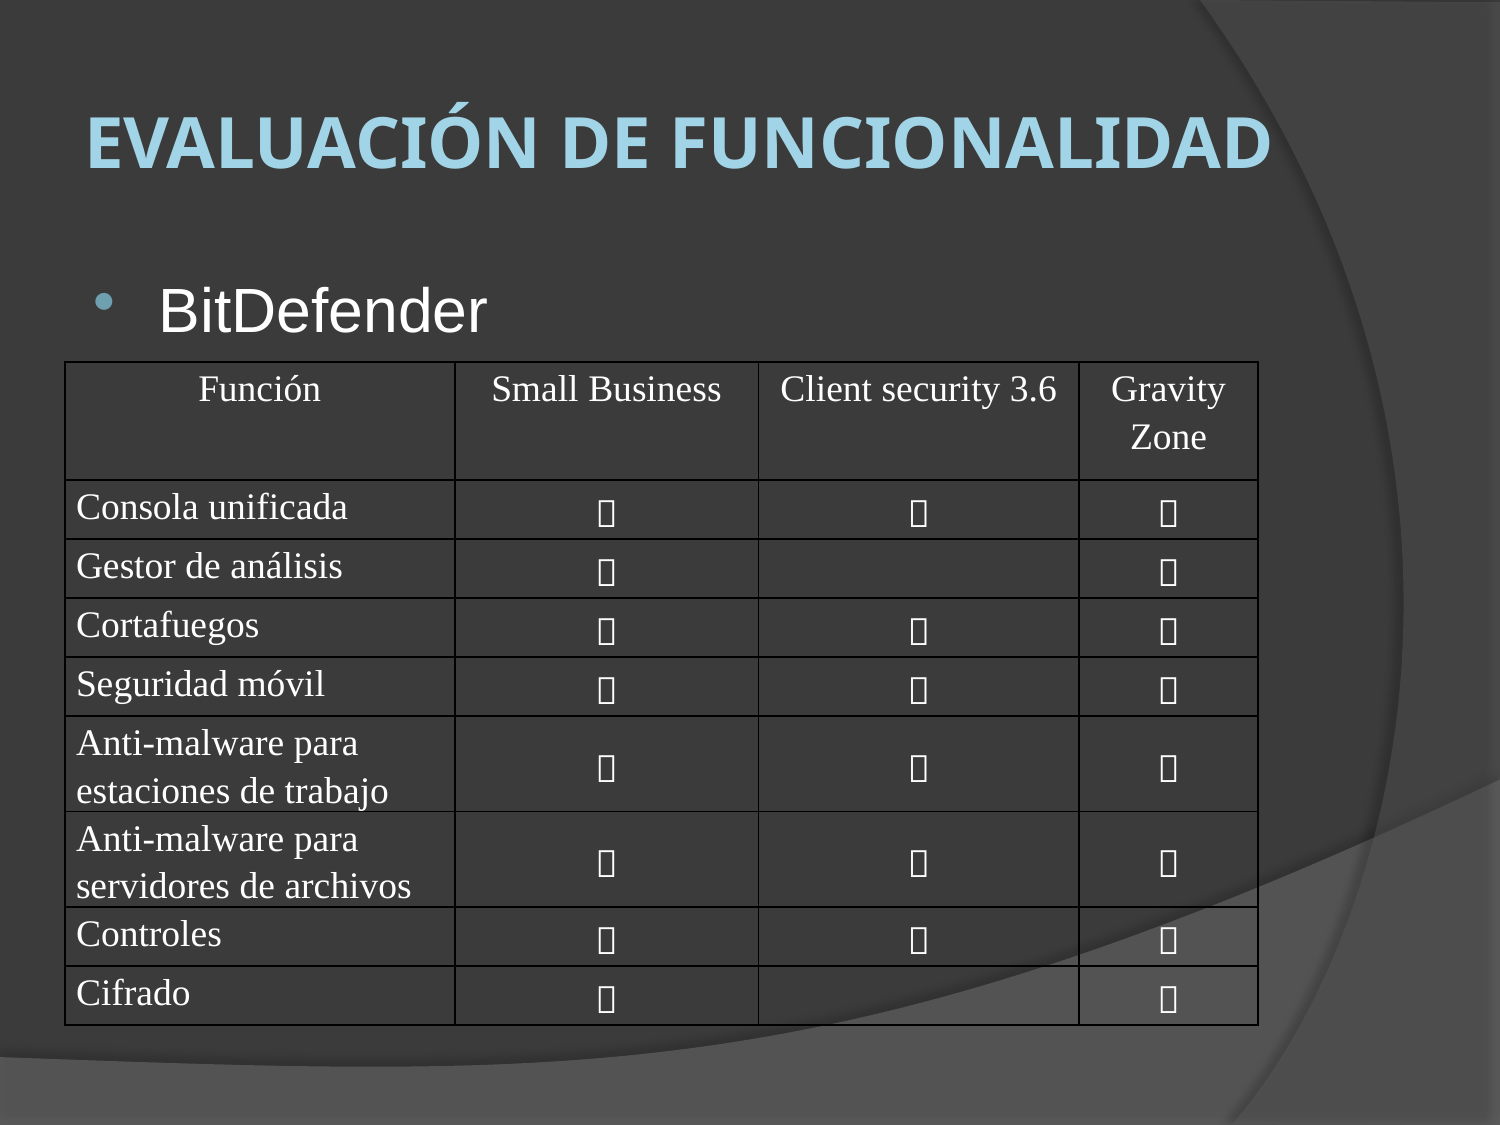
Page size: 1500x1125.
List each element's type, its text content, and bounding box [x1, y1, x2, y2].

table_cell Anti-malware para servidores de archivos [66, 812, 454, 906]
table_cell Consola unificada [66, 481, 454, 538]
table_header Client security 3.6 [759, 363, 1078, 479]
table_header Gravity Zone [1080, 363, 1257, 479]
table_cell  [1080, 812, 1257, 906]
table_cell  [759, 599, 1078, 656]
table_cell  [456, 812, 758, 906]
table_cell  [1080, 481, 1257, 538]
table_cell Anti-malware para estaciones de trabajo [66, 717, 454, 811]
table_cell  [456, 481, 758, 538]
table_cell Gestor de análisis [66, 540, 454, 597]
table_cell Controles [66, 908, 454, 965]
table_cell Cifrado [66, 967, 454, 1024]
table_cell  [456, 540, 758, 597]
table_cell  [456, 658, 758, 715]
table_cell  [456, 967, 758, 1024]
table_cell  [1080, 599, 1257, 656]
table_cell [759, 967, 1078, 1024]
table_cell Cortafuegos [66, 599, 454, 656]
table_cell  [1080, 908, 1257, 965]
table_cell  [1080, 658, 1257, 715]
table_cell [759, 540, 1078, 597]
table_cell  [1080, 717, 1257, 811]
table_header Small Business [456, 363, 758, 479]
table_cell  [456, 599, 758, 656]
list BitDefender [75, 262, 1300, 1005]
table_cell  [759, 908, 1078, 965]
table_cell  [1080, 540, 1257, 597]
table_cell  [759, 812, 1078, 906]
table_cell  [456, 908, 758, 965]
table_cell Seguridad móvil [66, 658, 454, 715]
table_cell  [456, 717, 758, 811]
table_cell  [759, 658, 1078, 715]
table_header Función [66, 363, 454, 479]
table_cell  [1080, 967, 1257, 1024]
table_cell  [759, 717, 1078, 811]
text_box Evaluación de funcionalidad [76, 89, 1306, 268]
table_cell  [759, 481, 1078, 538]
